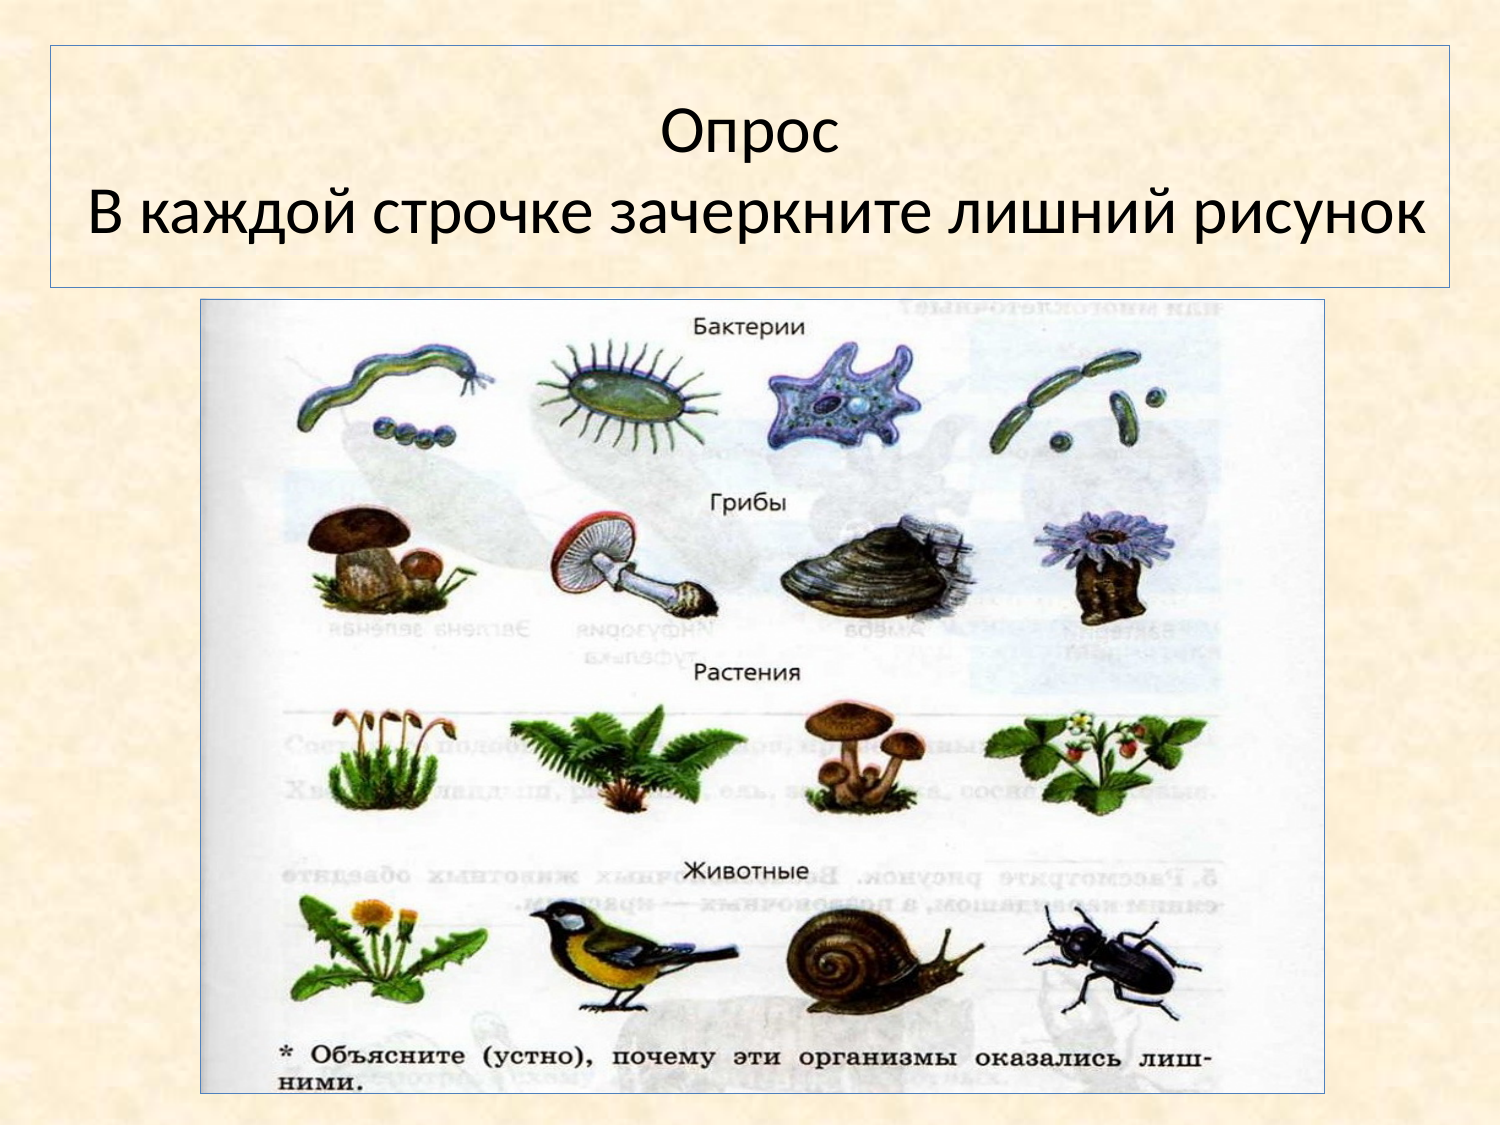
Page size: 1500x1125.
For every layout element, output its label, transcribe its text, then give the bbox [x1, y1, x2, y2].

picture [0, 0, 1500, 1125]
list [199, 298, 1326, 1094]
title Опрос В каждой строчке зачеркните лишний рисунок [50, 45, 1450, 288]
